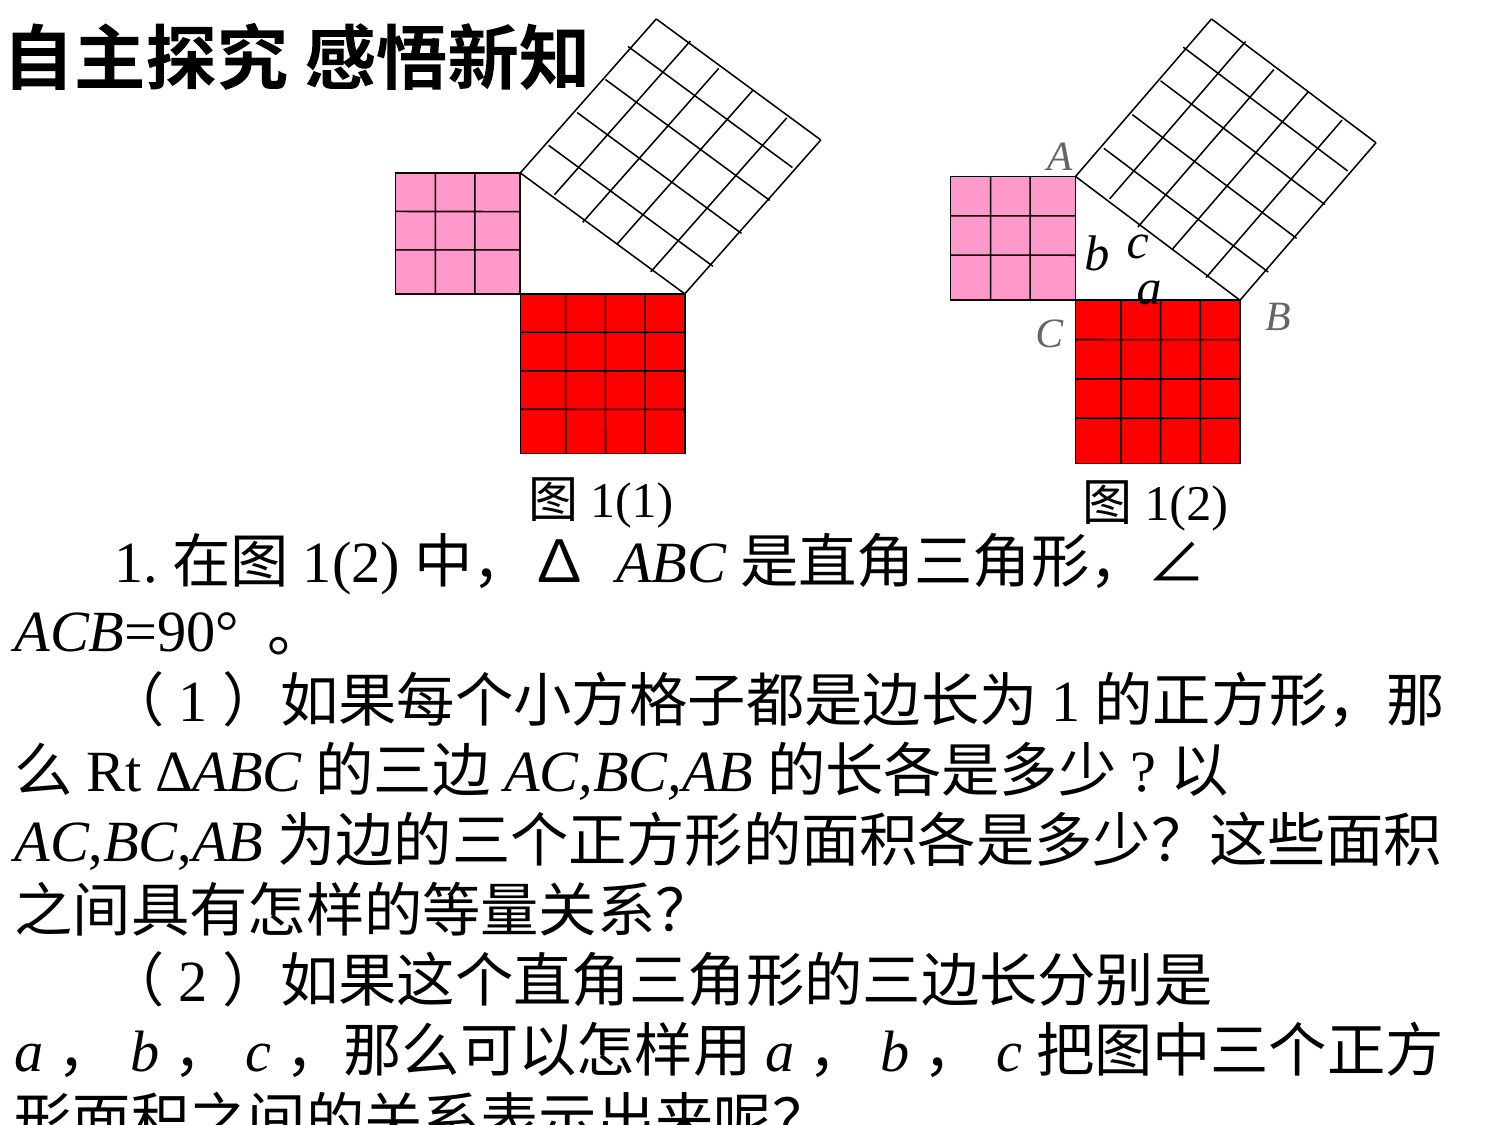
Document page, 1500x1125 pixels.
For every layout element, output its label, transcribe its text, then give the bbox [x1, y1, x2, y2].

text_box 1.在图1(2)中，∆ ABC是直角三角形，∠ ACB=90° 。 （1）如果每个小方格子都是边长为1的正方形，那么Rt ∆ABC的三边AC,BC,AB的长各是多少?以AC,BC,AB为边的三个正方形的面积各是多少？这些面积之间具有怎样的等量关系？ （2）如果这个直角三角形的三边长分别是a，b，c，那么可以怎样用a，b，c把图中三个正方形面积之间的关系表示出来呢？ [0, 456, 1500, 1125]
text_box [395, 18, 822, 536]
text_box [950, 18, 1377, 539]
